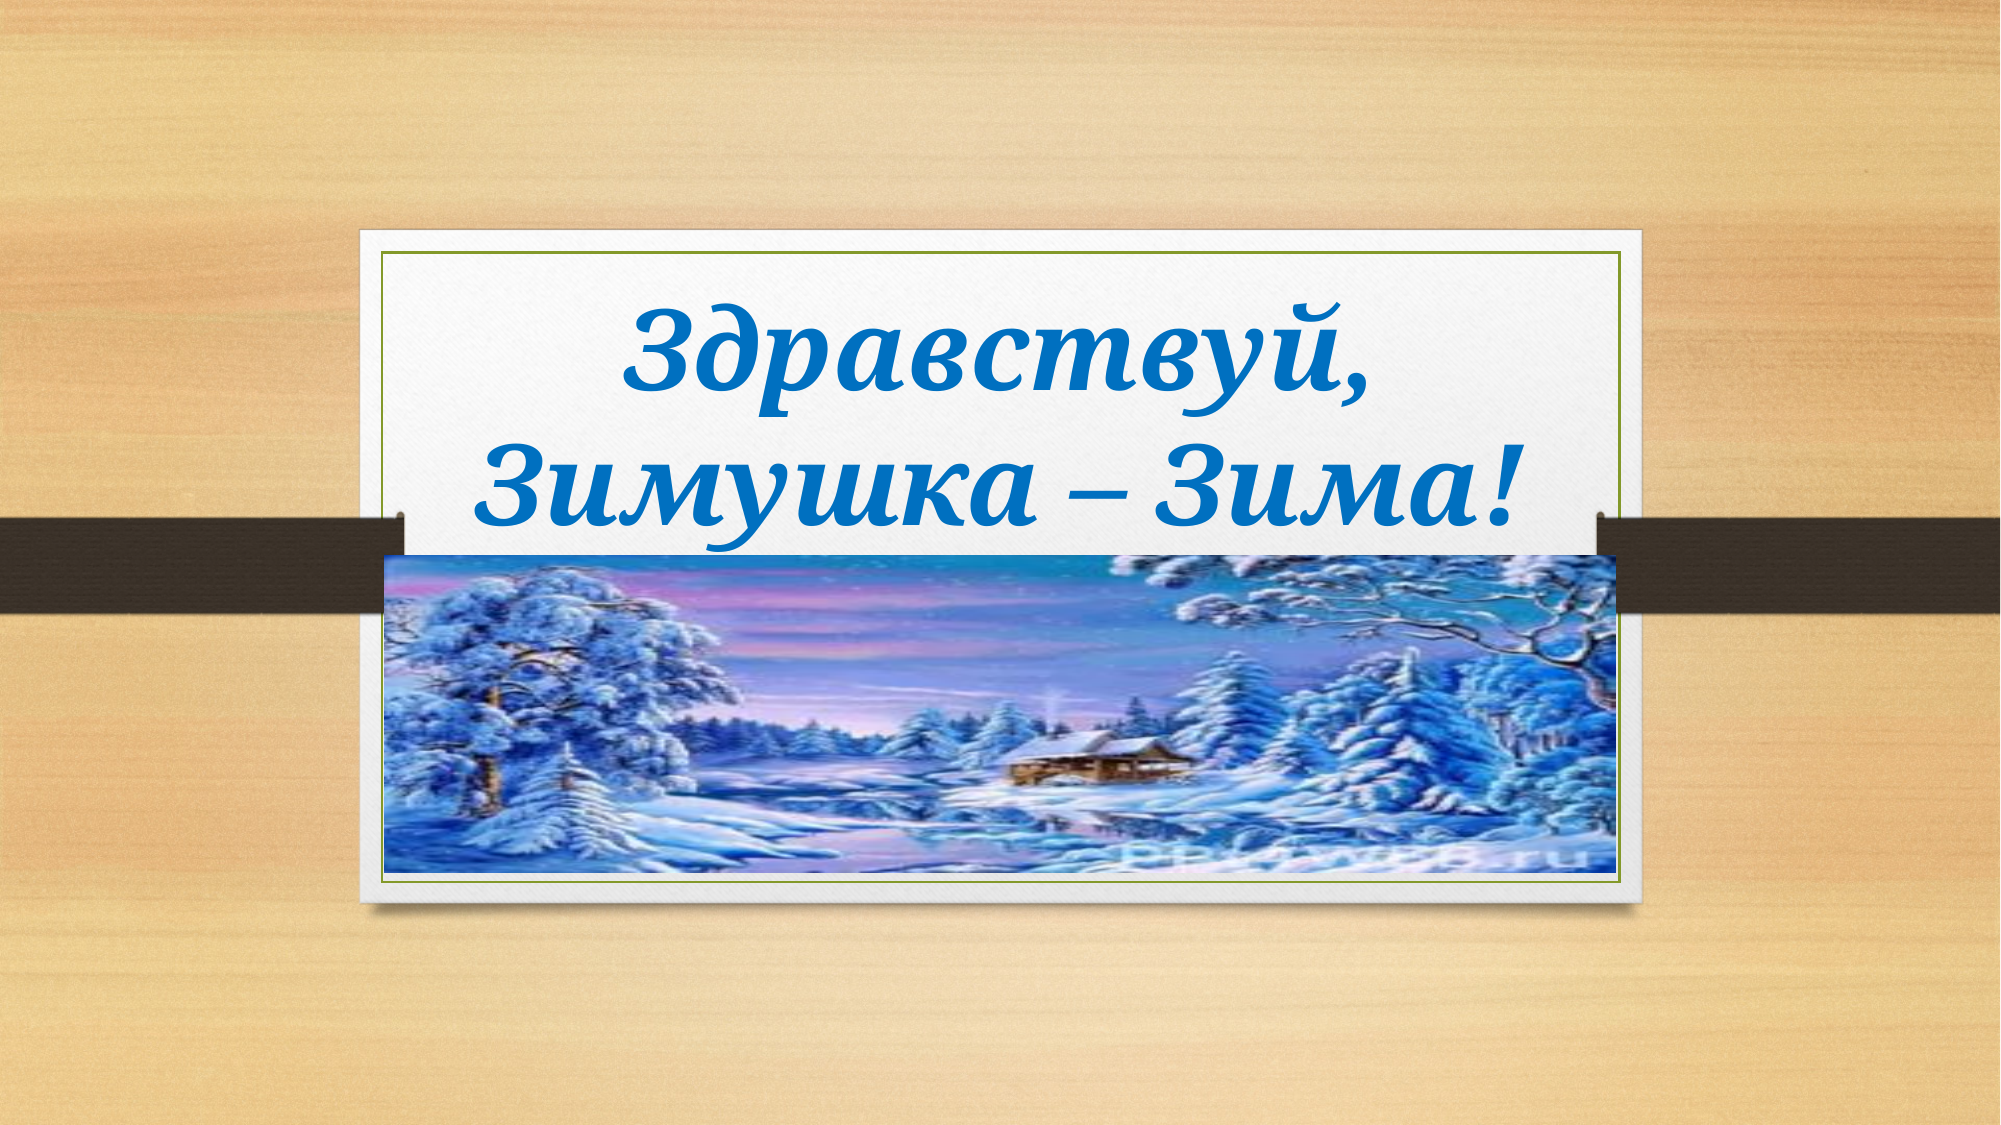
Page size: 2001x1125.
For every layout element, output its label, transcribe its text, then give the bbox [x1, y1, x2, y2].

title Здравствуй, Зимушка – Зима! [441, 306, 1560, 555]
picture [0, 0, 2001, 1125]
